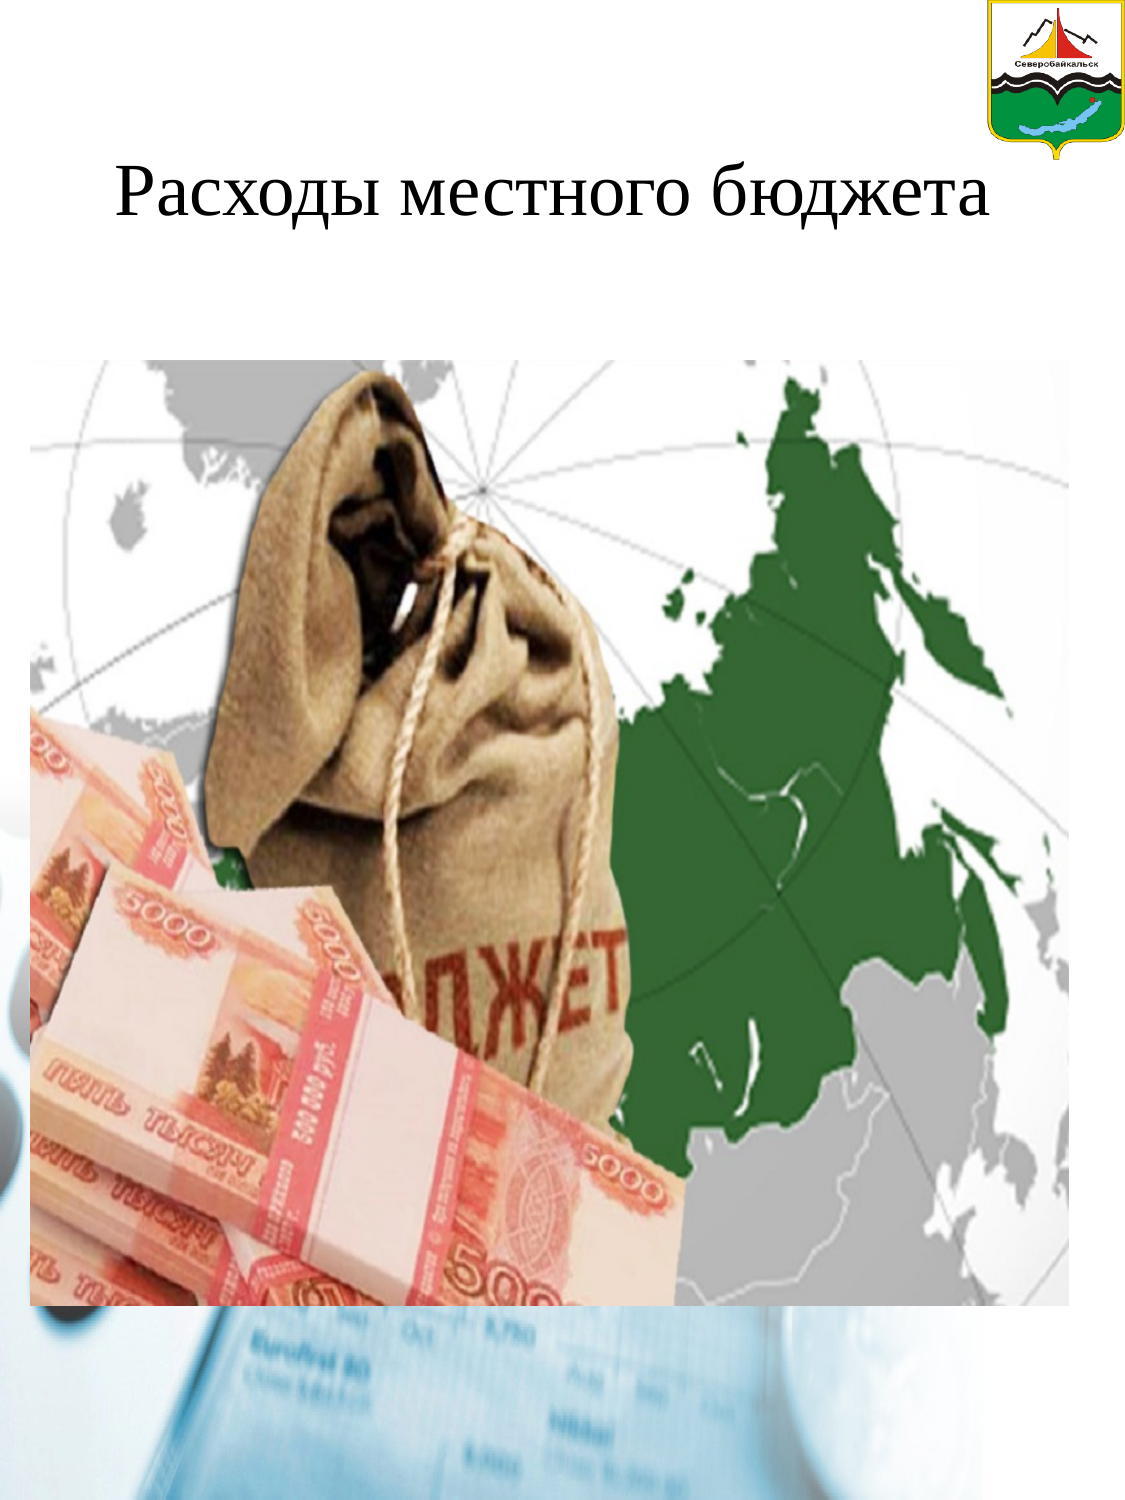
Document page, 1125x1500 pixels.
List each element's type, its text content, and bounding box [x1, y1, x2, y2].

title Расходы местного бюджета [56, 60, 1069, 310]
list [30, 359, 1069, 1306]
picture [0, 0, 1125, 1500]
